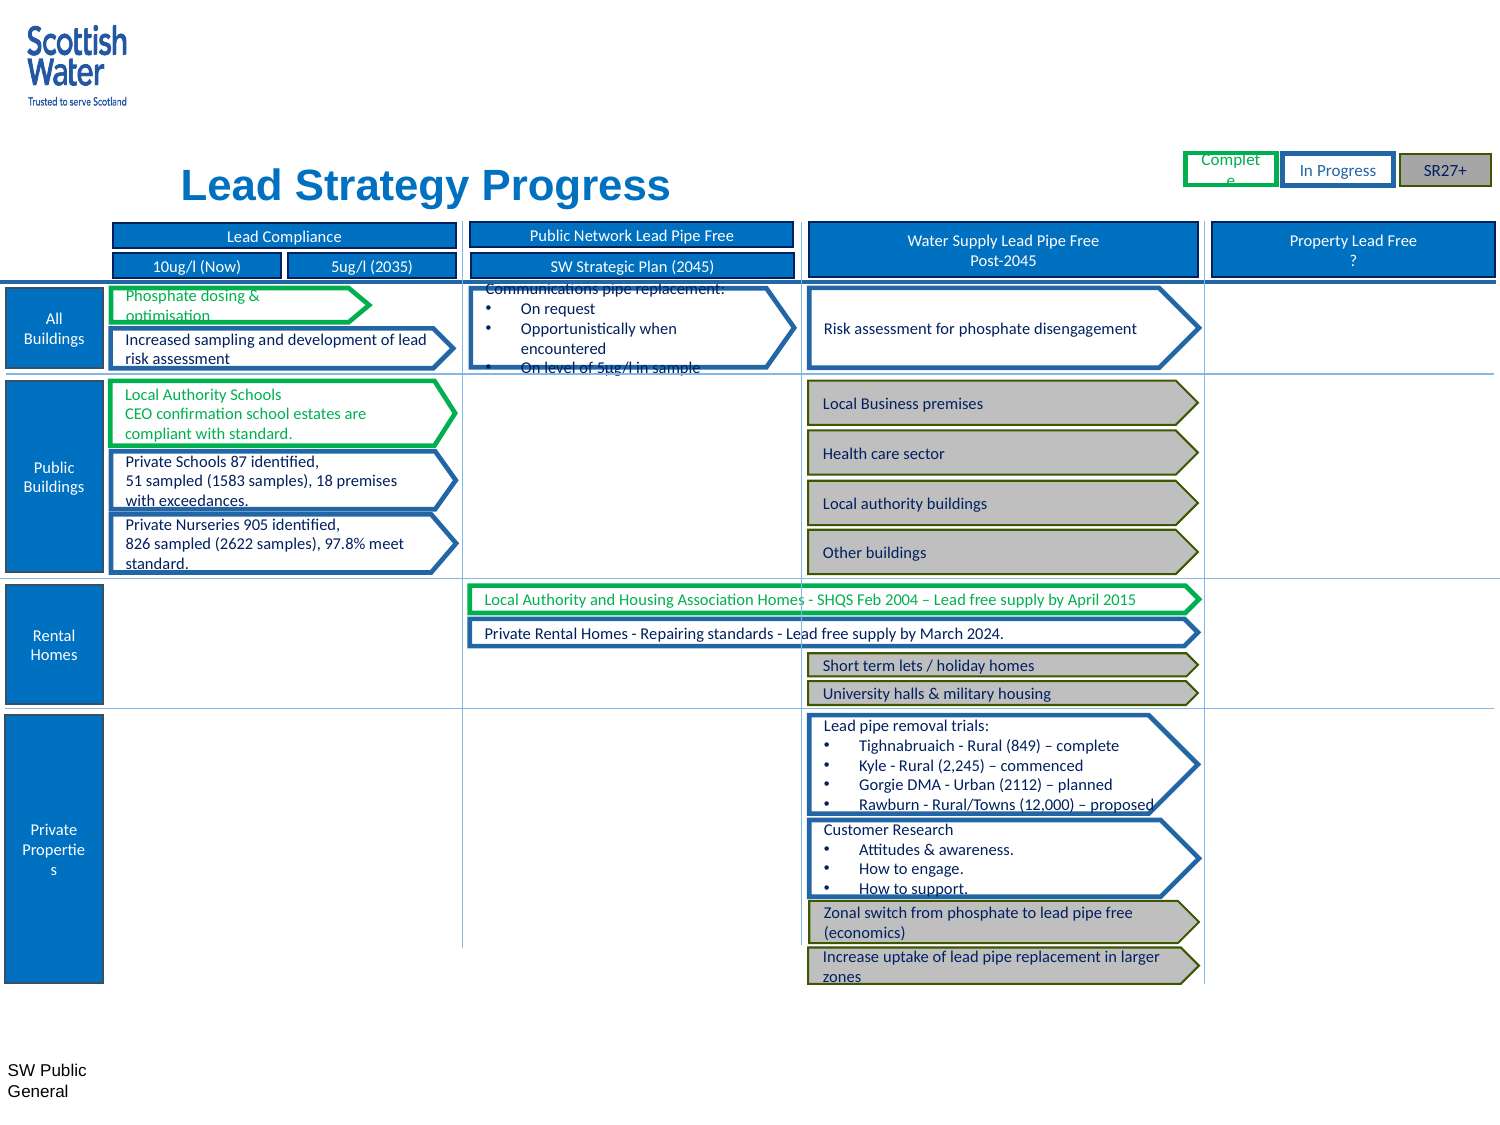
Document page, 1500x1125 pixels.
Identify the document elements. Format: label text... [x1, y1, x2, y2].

text_box SR27+ [1399, 153, 1492, 187]
picture [26, 23, 128, 108]
text_box In Progress [1281, 152, 1395, 187]
title Lead Strategy Progress [165, 155, 1500, 220]
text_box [0, 220, 1500, 985]
text_box Complete [1184, 152, 1277, 186]
